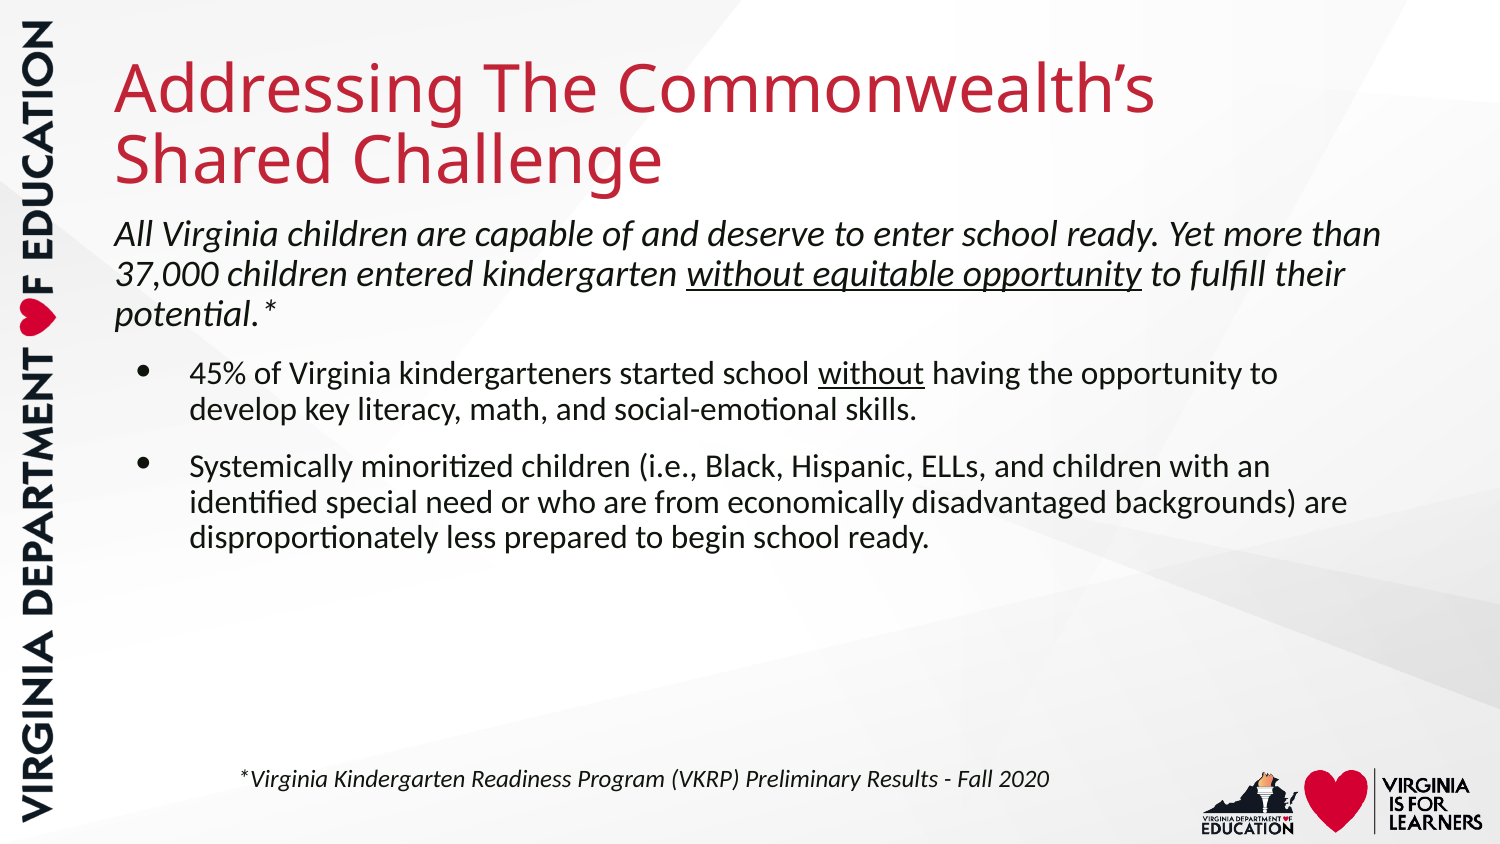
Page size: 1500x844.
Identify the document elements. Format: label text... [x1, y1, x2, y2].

text_box *Virginia Kindergarten Readiness Program (VKRP) Preliminary Results - Fall 2020 [222, 750, 1225, 844]
title Addressing The Commonwealth’s Shared Challenge [103, 44, 1397, 208]
picture [0, 0, 1500, 844]
list All Virginia children are capable of and deserve to enter school ready. Yet more than 37,000 children entered kindergarten without equitable opportunity to fulfill their potential.* 45% of Virginia kindergarteners started school without having the opportunity to develop key literacy, math, and social-emotional skills. Systemically minoritized children (i.e., Black, Hispanic, ELLs, and children with an identified special need or who are from economically disadvantaged backgrounds) are disproportionately less prepared to begin school ready. [103, 208, 1397, 744]
